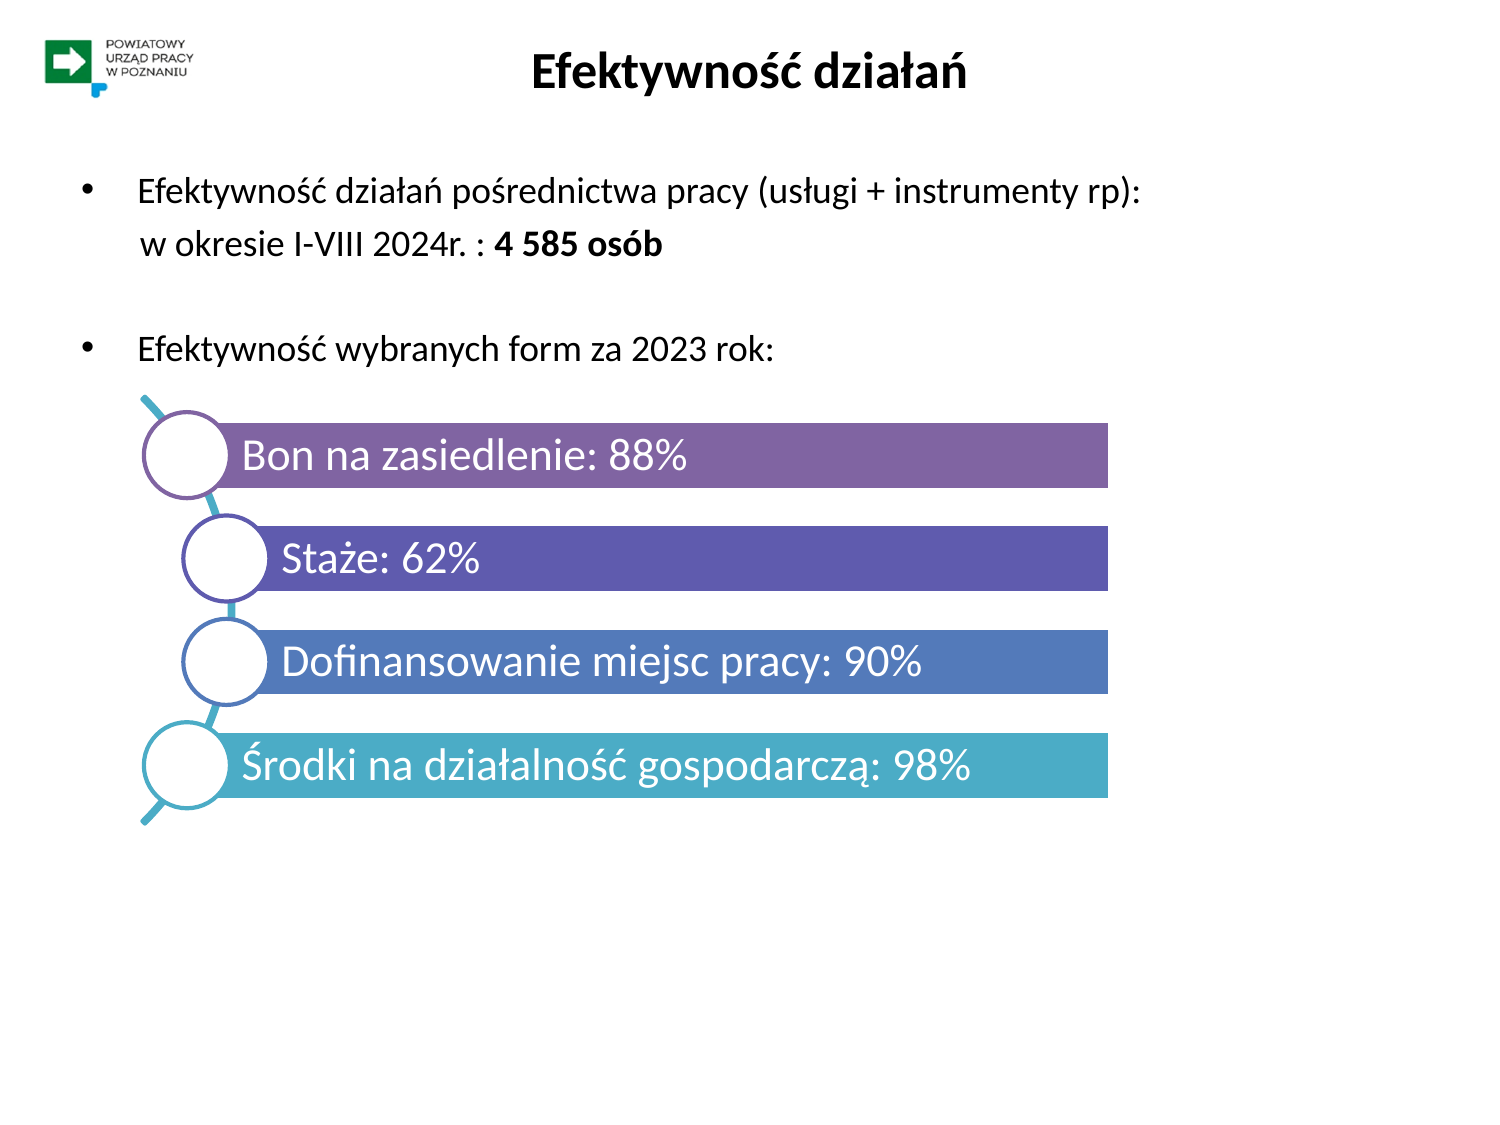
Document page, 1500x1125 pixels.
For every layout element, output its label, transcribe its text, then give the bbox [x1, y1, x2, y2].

list Efektywność działań pośrednictwa pracy (usługi + instrumenty rp): w okresie I-VIII 2024r. : 4 585 osób Efektywność wybranych form za 2023 rok: [66, 158, 1417, 1083]
title Efektywność działań [209, 27, 1425, 108]
picture [29, 25, 207, 105]
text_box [135, 386, 1117, 835]
